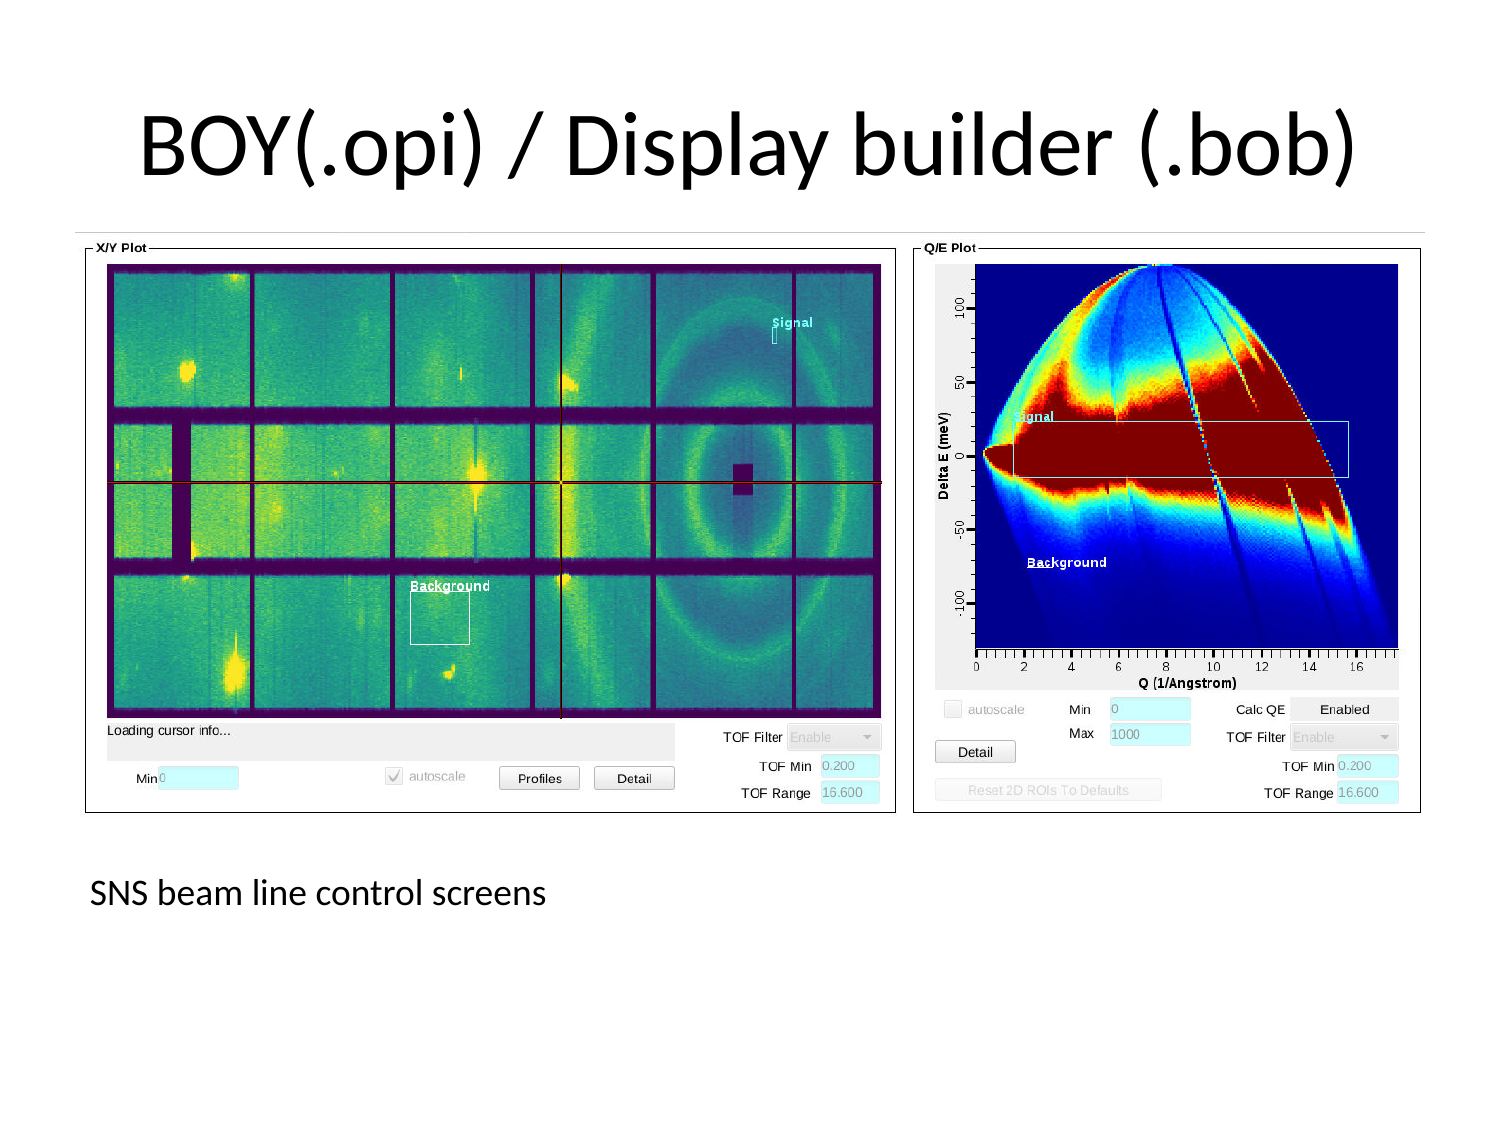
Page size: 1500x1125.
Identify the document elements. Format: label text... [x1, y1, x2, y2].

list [74, 232, 1426, 818]
title BOY(.opi) / Display builder (.bob) [75, 45, 1425, 231]
text_box SNS beam line control screens [74, 860, 1425, 920]
